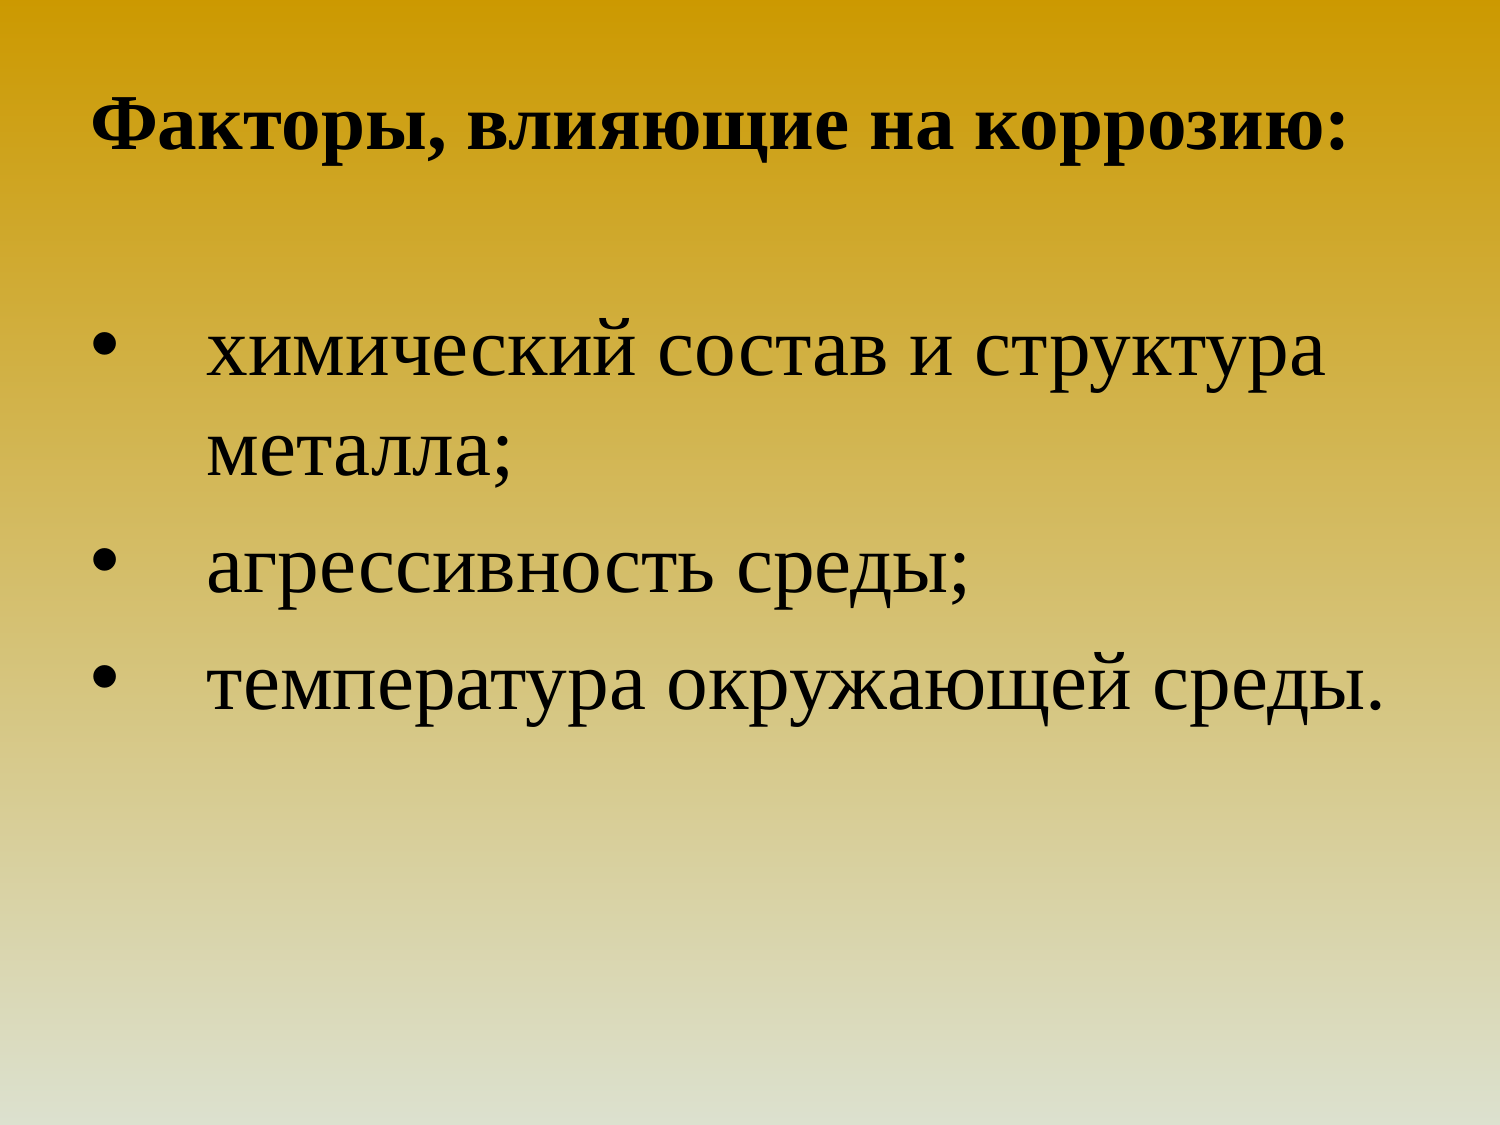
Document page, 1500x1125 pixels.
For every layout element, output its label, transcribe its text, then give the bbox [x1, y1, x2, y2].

list Факторы, влияющие на коррозию: химический состав и структура металла; агрессивность среды; температура окружающей среды. [74, 62, 1426, 1006]
